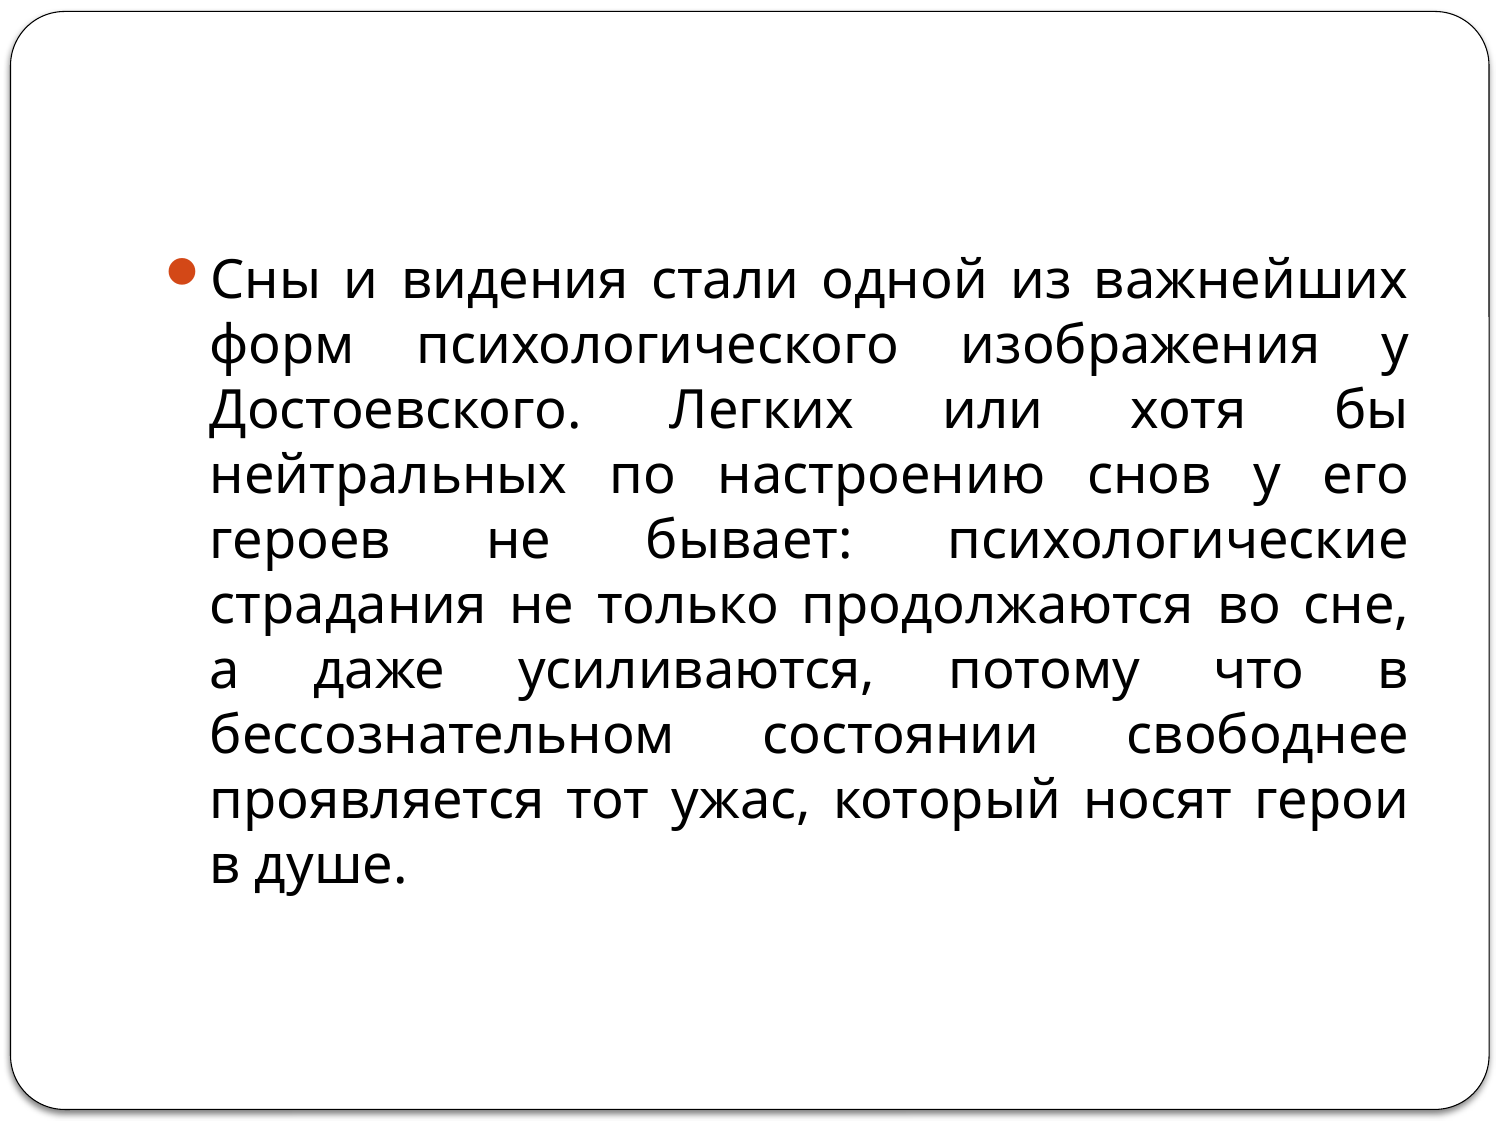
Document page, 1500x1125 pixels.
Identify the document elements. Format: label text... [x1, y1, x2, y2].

list Сны и видения стали одной из важнейших форм психологического изображения у Достоевского. Легких или хотя бы нейтральных по настроению снов у его героев не бывает: психологические страдания не только продолжаются во сне, а даже усиливаются, потому что в бессознательном состоянии свободнее проявляется тот ужас, который носят герои в душе. [150, 237, 1425, 988]
